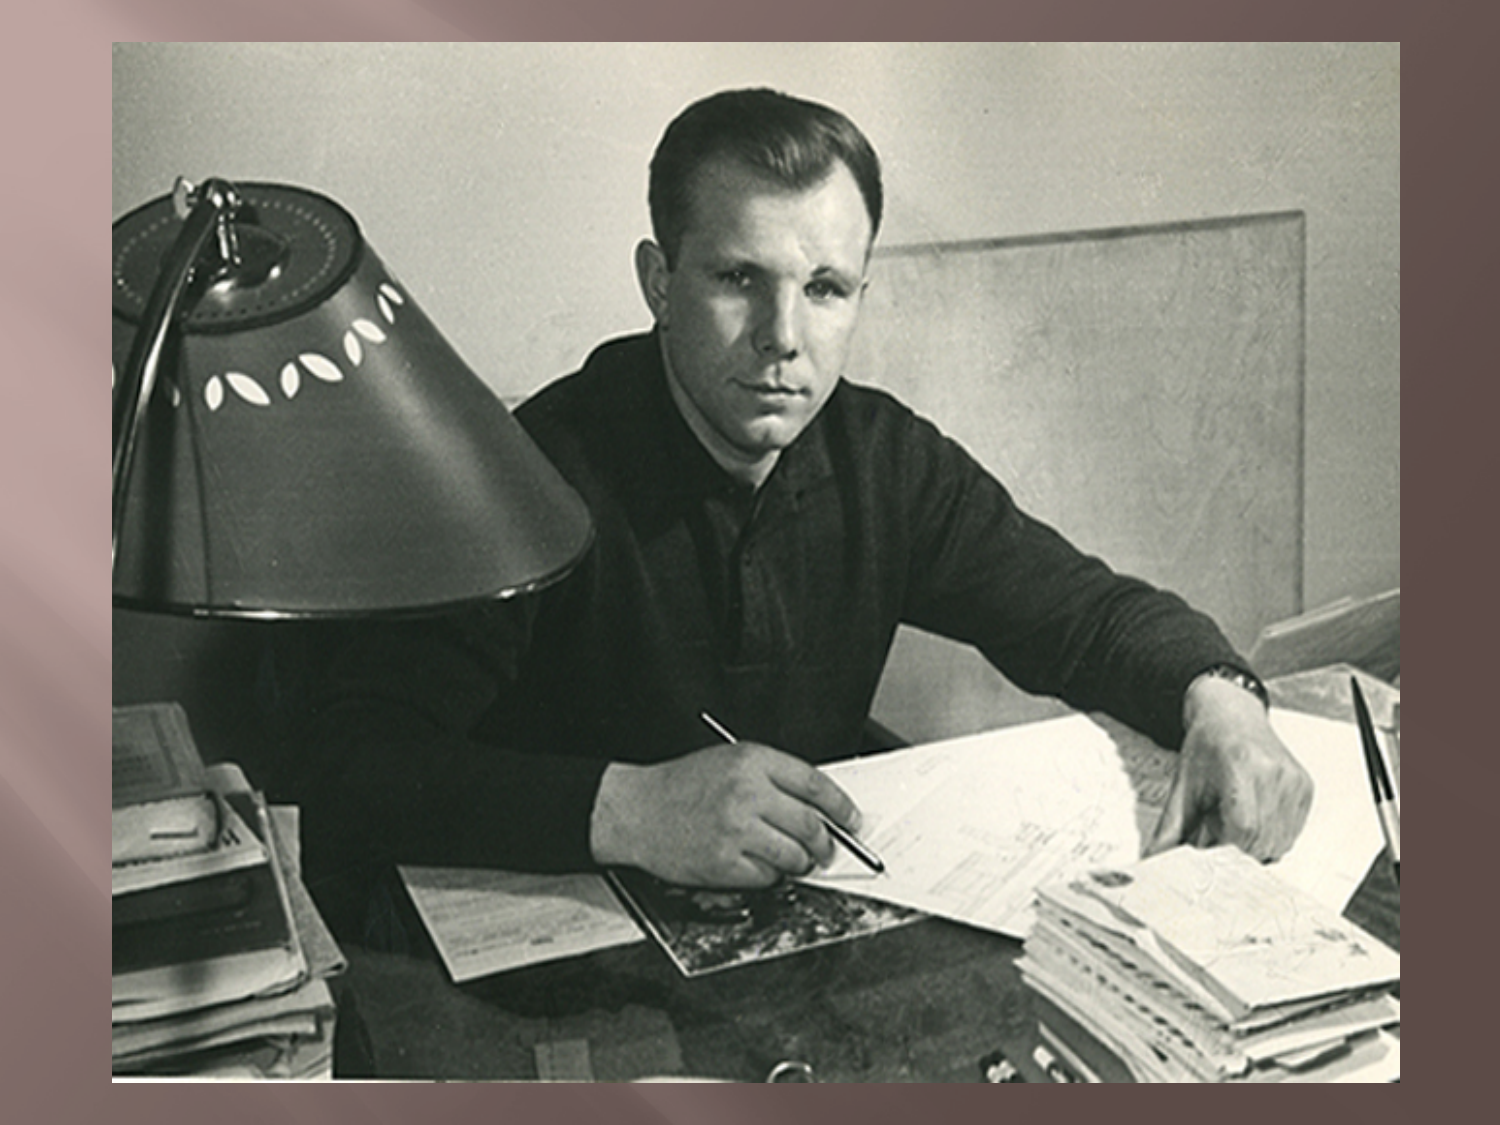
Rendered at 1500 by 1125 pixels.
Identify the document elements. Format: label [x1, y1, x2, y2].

list [111, 42, 1400, 1083]
